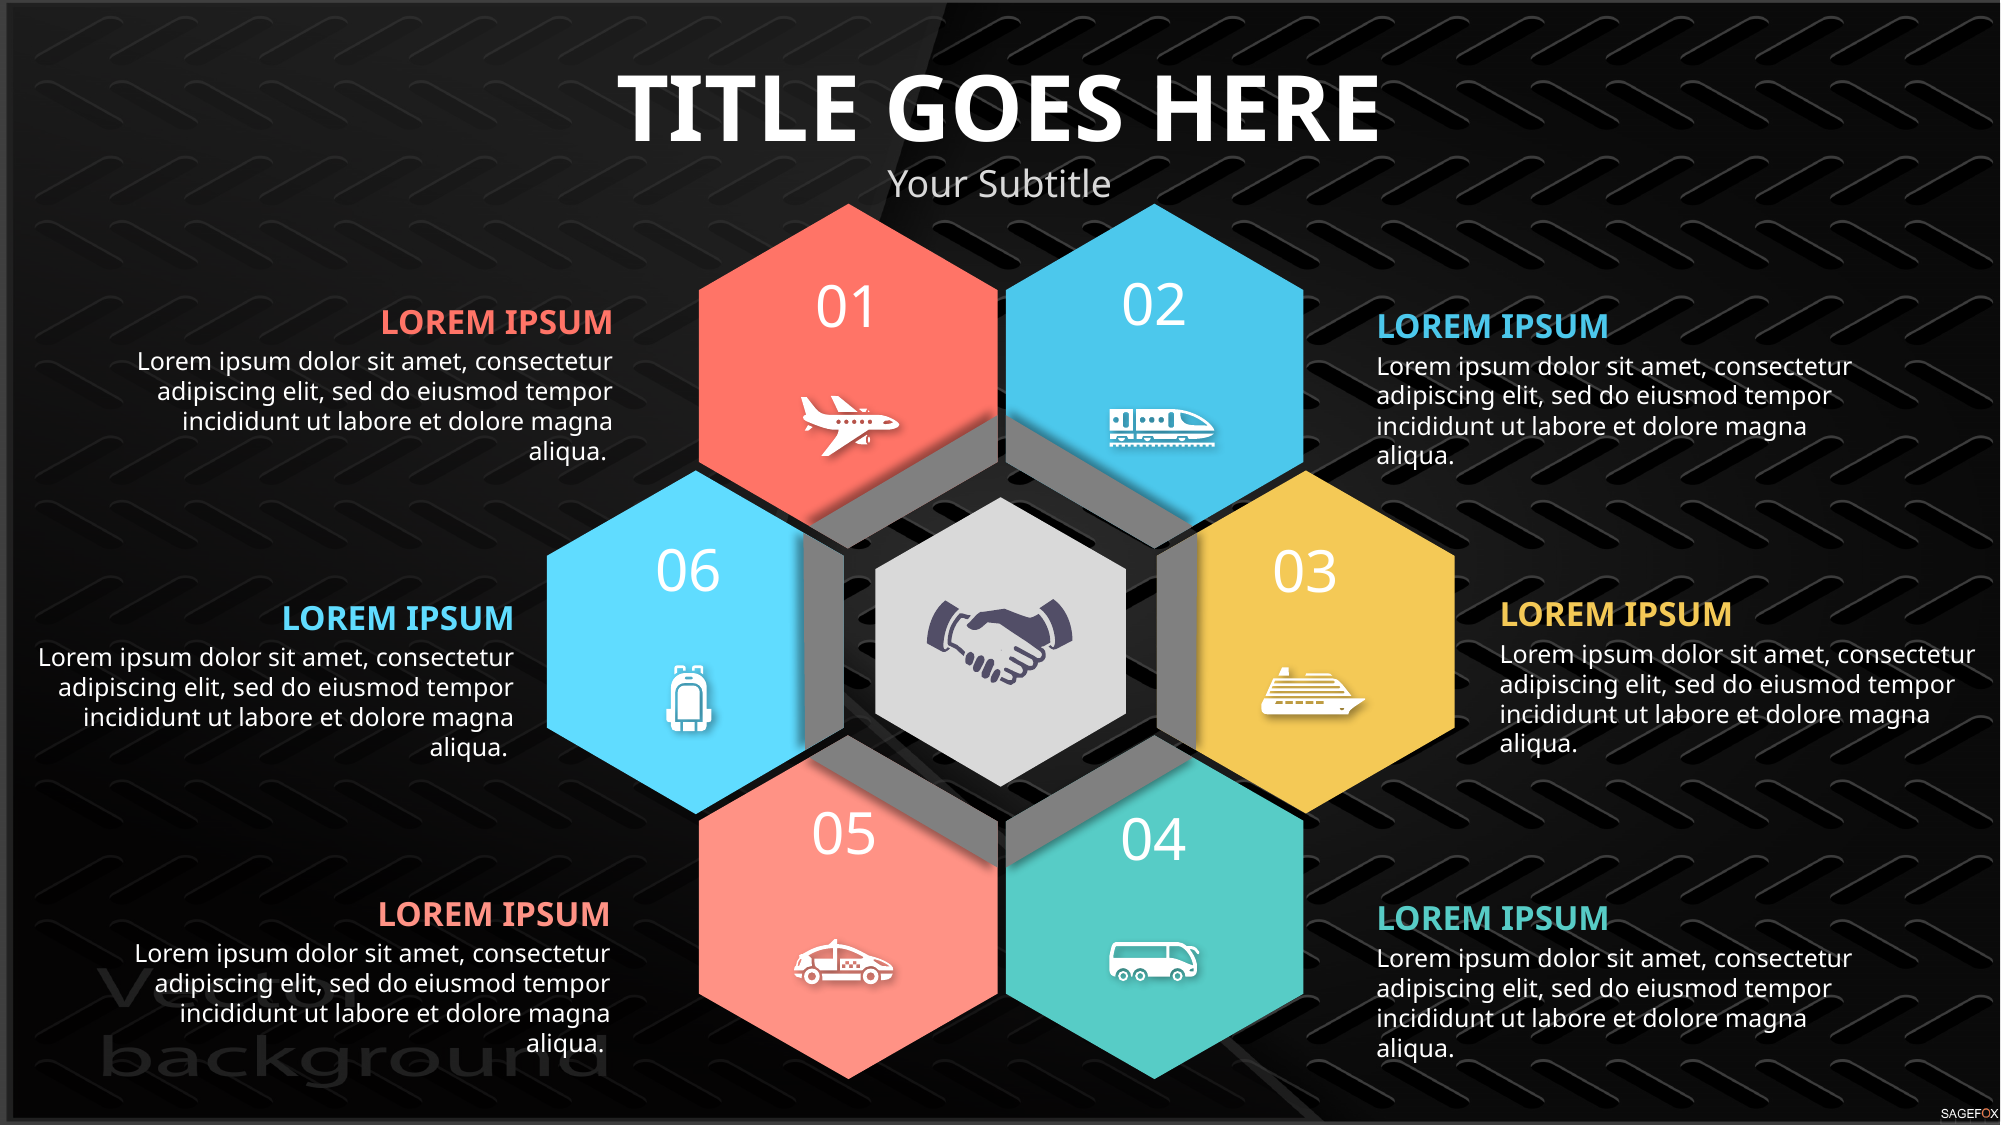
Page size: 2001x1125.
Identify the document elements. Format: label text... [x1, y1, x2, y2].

text_box LOREM IPSUM Lorem ipsum dolor sit amet, consectetur adipiscing elit, sed do eiusmod tempor incididunt ut labore et dolore magna aliqua. [1484, 585, 2000, 766]
text_box TITLE GOES HERE Your Subtitle [548, 42, 1452, 212]
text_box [698, 203, 998, 549]
picture [0, 0, 2001, 1125]
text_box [546, 470, 844, 815]
text_box LOREM IPSUM Lorem ipsum dolor sit amet, consectetur adipiscing elit, sed do eiusmod tempor incididunt ut labore et dolore magna aliqua. [100, 885, 626, 1065]
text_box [1156, 470, 1455, 814]
text_box LOREM IPSUM Lorem ipsum dolor sit amet, consectetur adipiscing elit, sed do eiusmod tempor incididunt ut labore et dolore magna aliqua. [1361, 297, 1887, 478]
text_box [926, 599, 1074, 685]
text_box LOREM IPSUM Lorem ipsum dolor sit amet, consectetur adipiscing elit, sed do eiusmod tempor incididunt ut labore et dolore magna aliqua. [4, 589, 530, 770]
text_box LOREM IPSUM Lorem ipsum dolor sit amet, consectetur adipiscing elit, sed do eiusmod tempor incididunt ut labore et dolore magna aliqua. [1361, 890, 1887, 1070]
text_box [1005, 735, 1304, 1080]
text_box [1005, 203, 1304, 549]
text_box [698, 735, 998, 1080]
text_box [875, 497, 1126, 787]
text_box LOREM IPSUM Lorem ipsum dolor sit amet, consectetur adipiscing elit, sed do eiusmod tempor incididunt ut labore et dolore magna aliqua. [103, 293, 629, 474]
